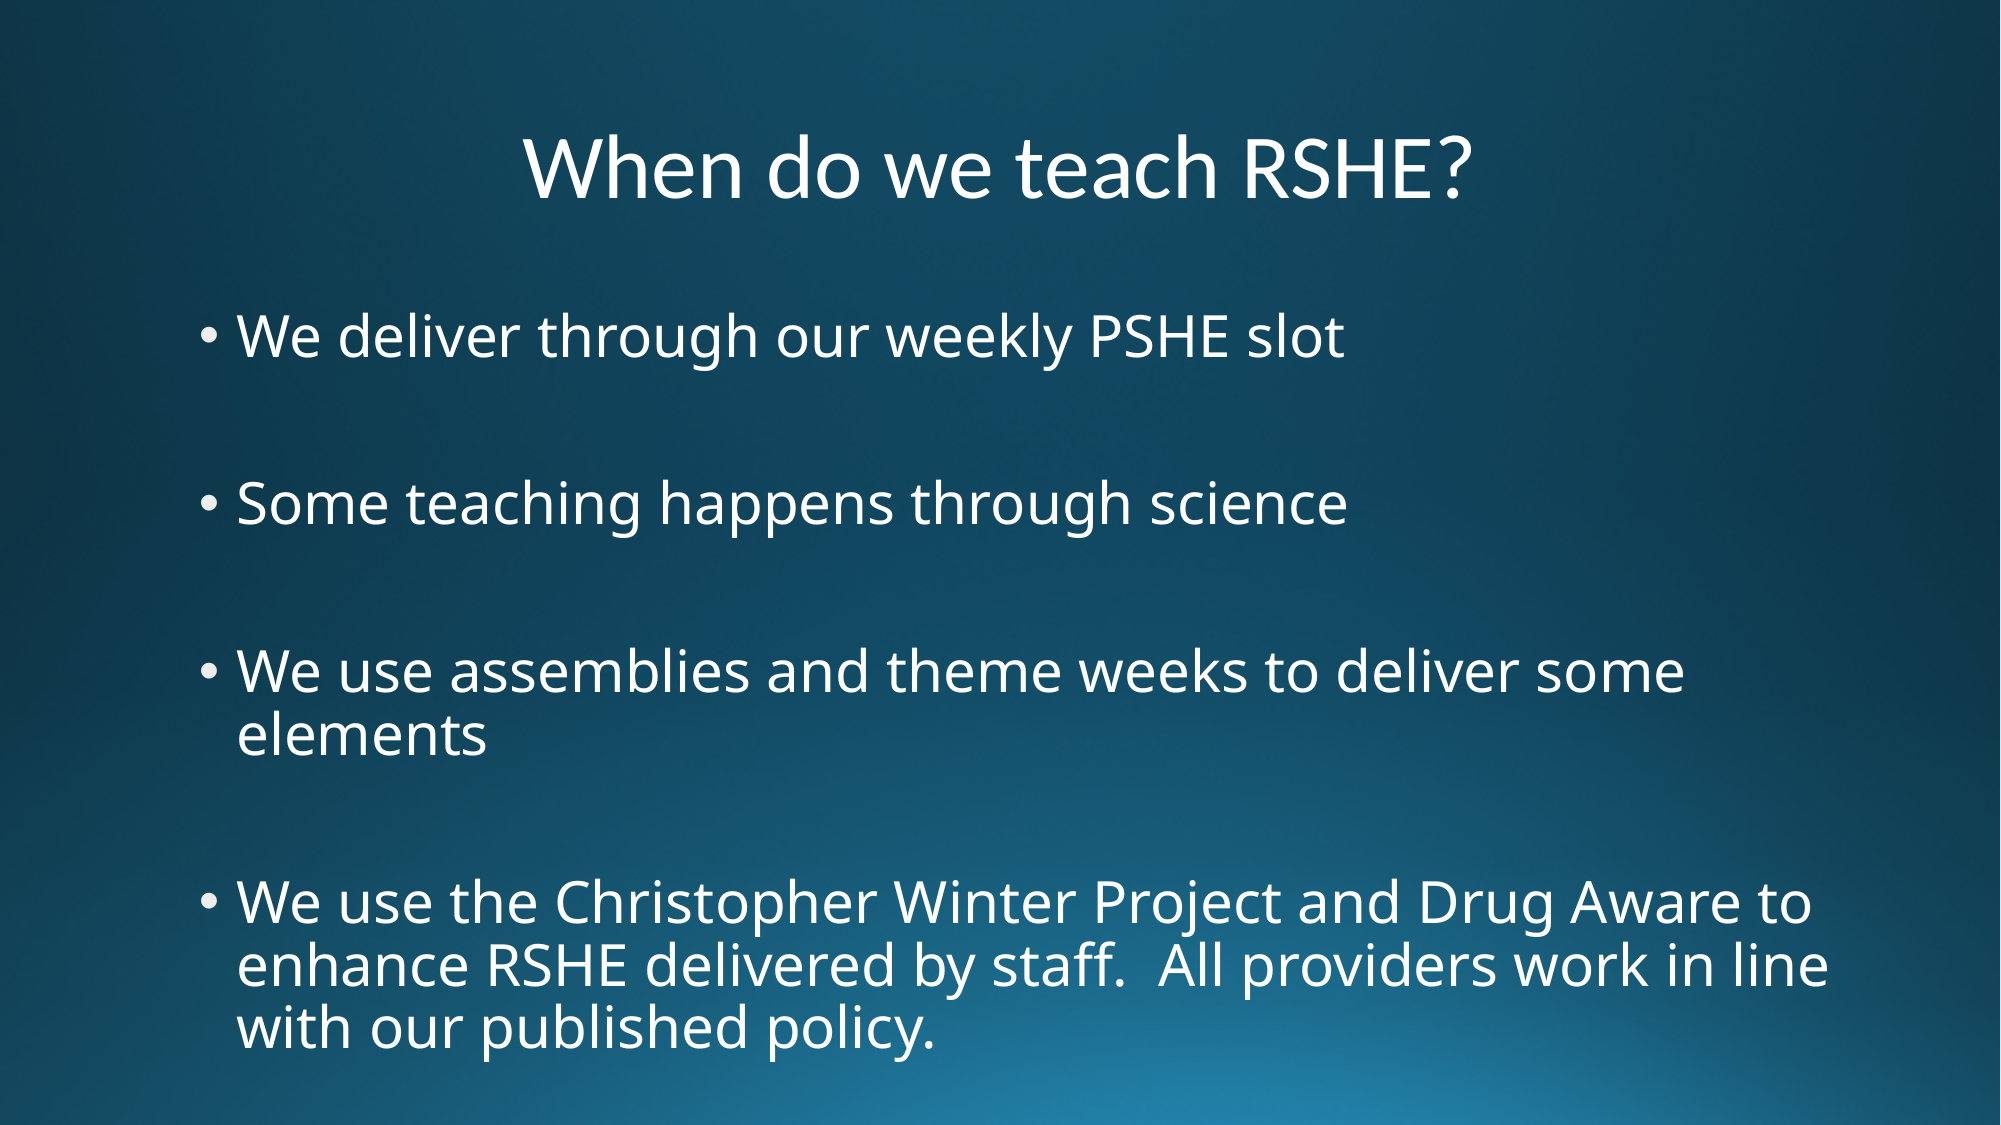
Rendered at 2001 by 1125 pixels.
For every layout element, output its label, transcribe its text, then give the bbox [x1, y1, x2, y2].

list We deliver through our weekly PSHE slot Some teaching happens through science We use assemblies and theme weeks to deliver some elements We use the Christopher Winter Project and Drug Aware to enhance RSHE delivered by staff. All providers work in line with our published policy. [183, 299, 1863, 1014]
title When do we teach RSHE? [137, 59, 1863, 278]
picture [0, 0, 2001, 1125]
